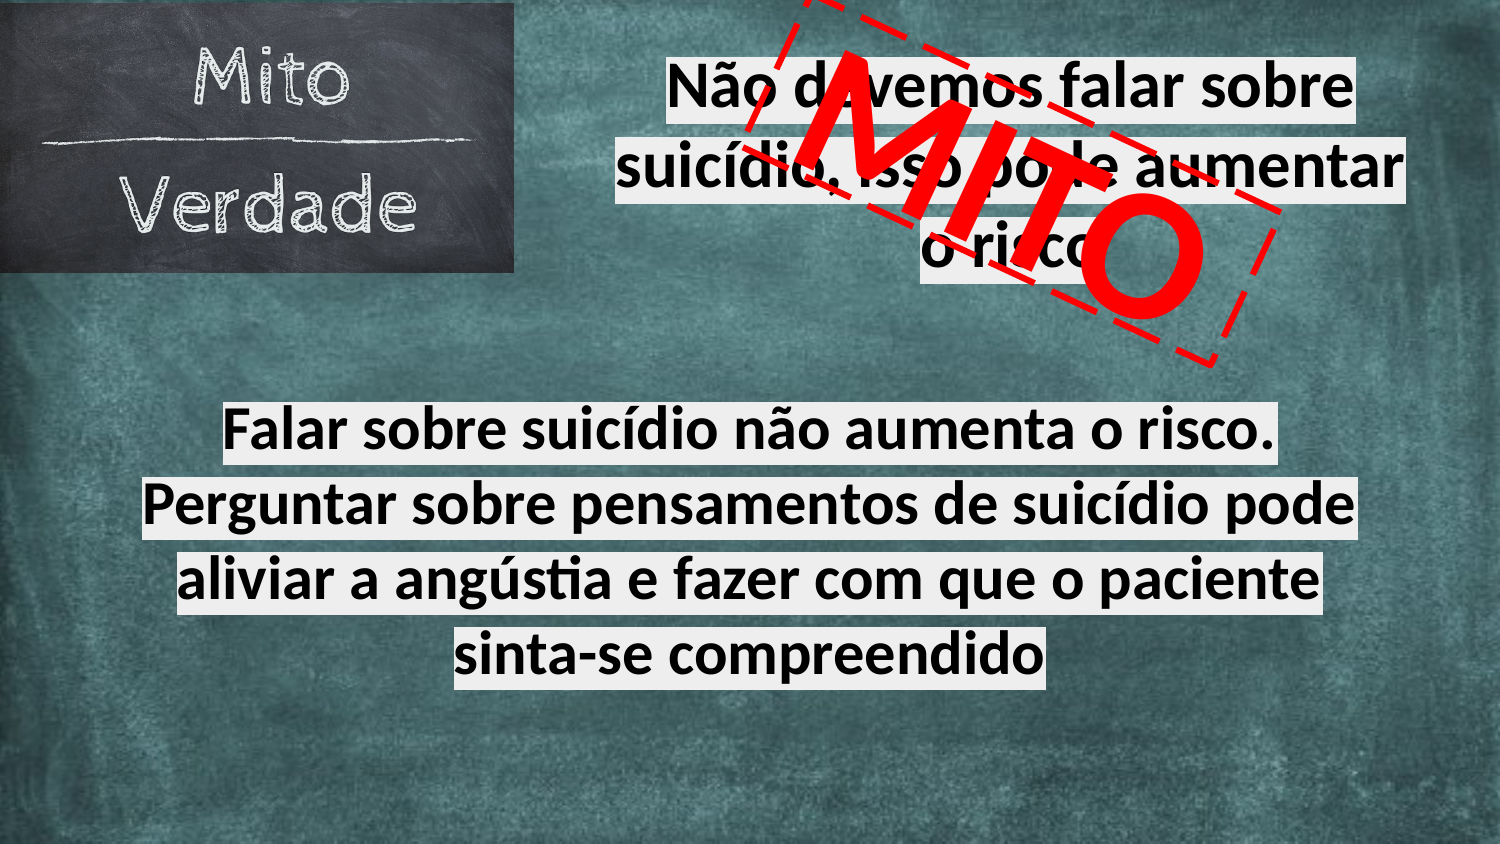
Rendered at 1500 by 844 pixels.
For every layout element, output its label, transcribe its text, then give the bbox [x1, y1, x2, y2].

picture [0, 0, 1500, 844]
text_box Não devemos falar sobre suicídio, isso pode aumentar o risco [589, 25, 1059, 296]
text_box MITO [740, 0, 1282, 366]
text_box Falar sobre suicídio não aumenta o risco. Perguntar sobre pensamentos de suicídio pode aliviar a angústia e fazer com que o paciente sinta-se compreendido [106, 371, 1394, 702]
text_box Não devemos falar sobre suicídio, isso pode aumentar o risco [881, 25, 1433, 296]
